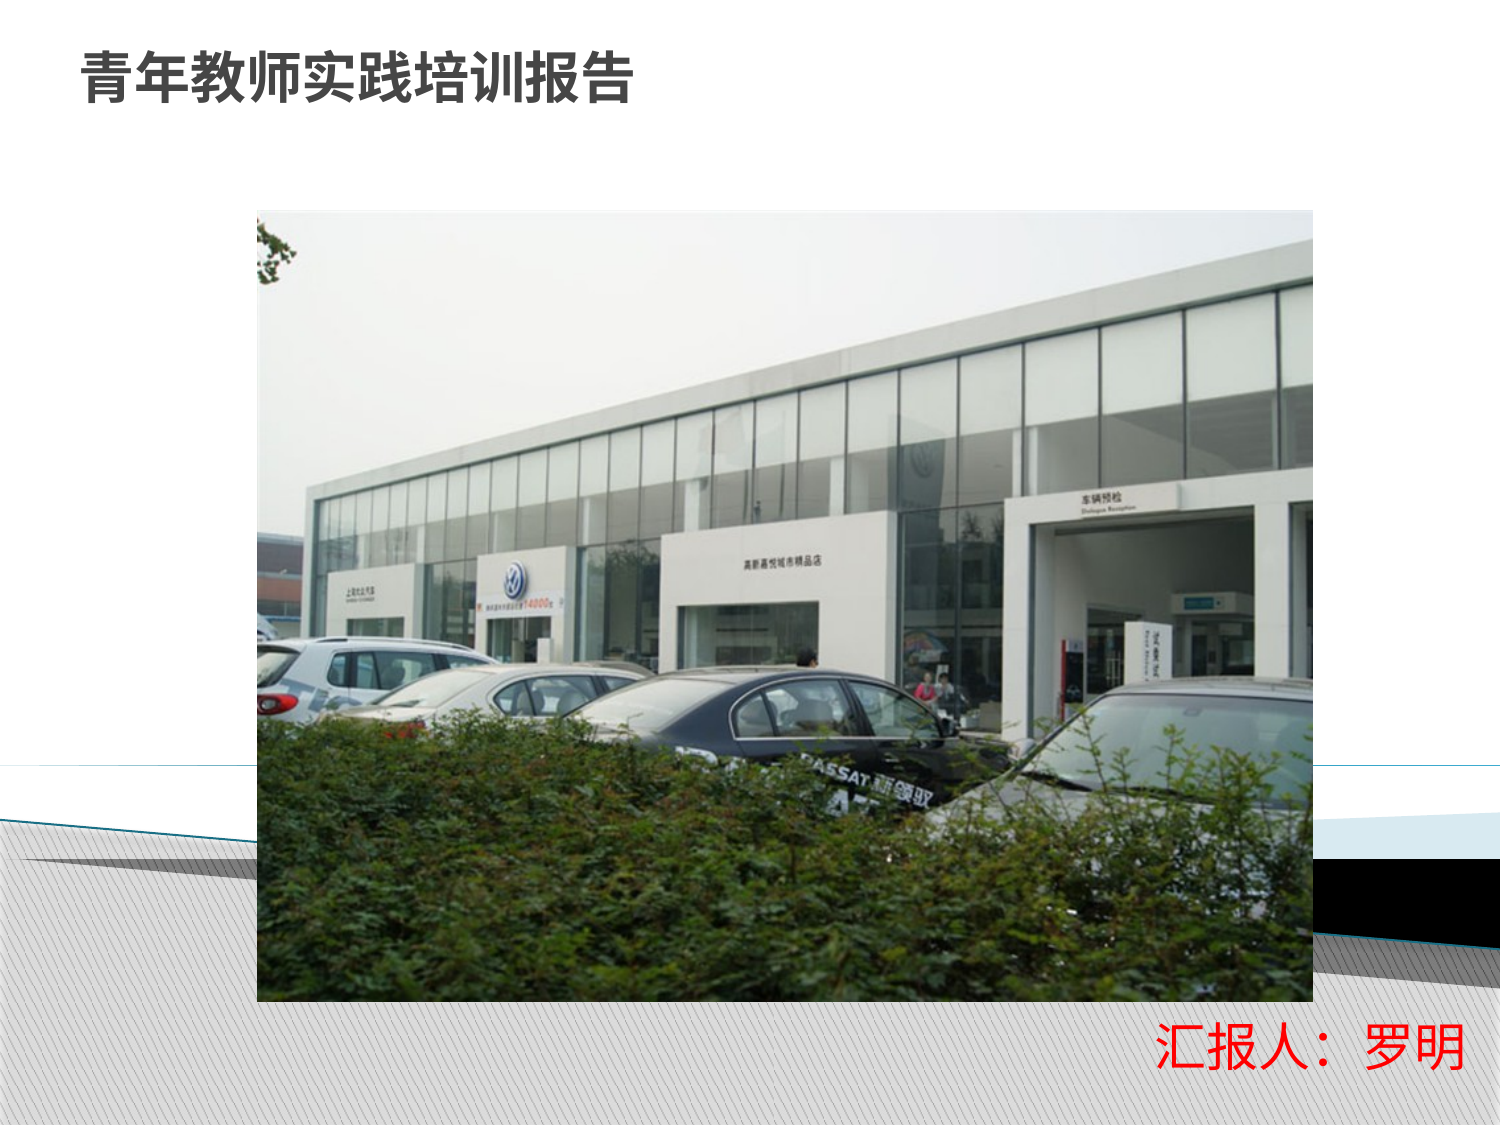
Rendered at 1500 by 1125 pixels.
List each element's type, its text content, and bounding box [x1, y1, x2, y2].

subtitle 汇报人：罗明 [1066, 1019, 1475, 1091]
picture [0, 210, 1500, 1003]
title 青年教师实践培训报告 [35, 35, 680, 118]
